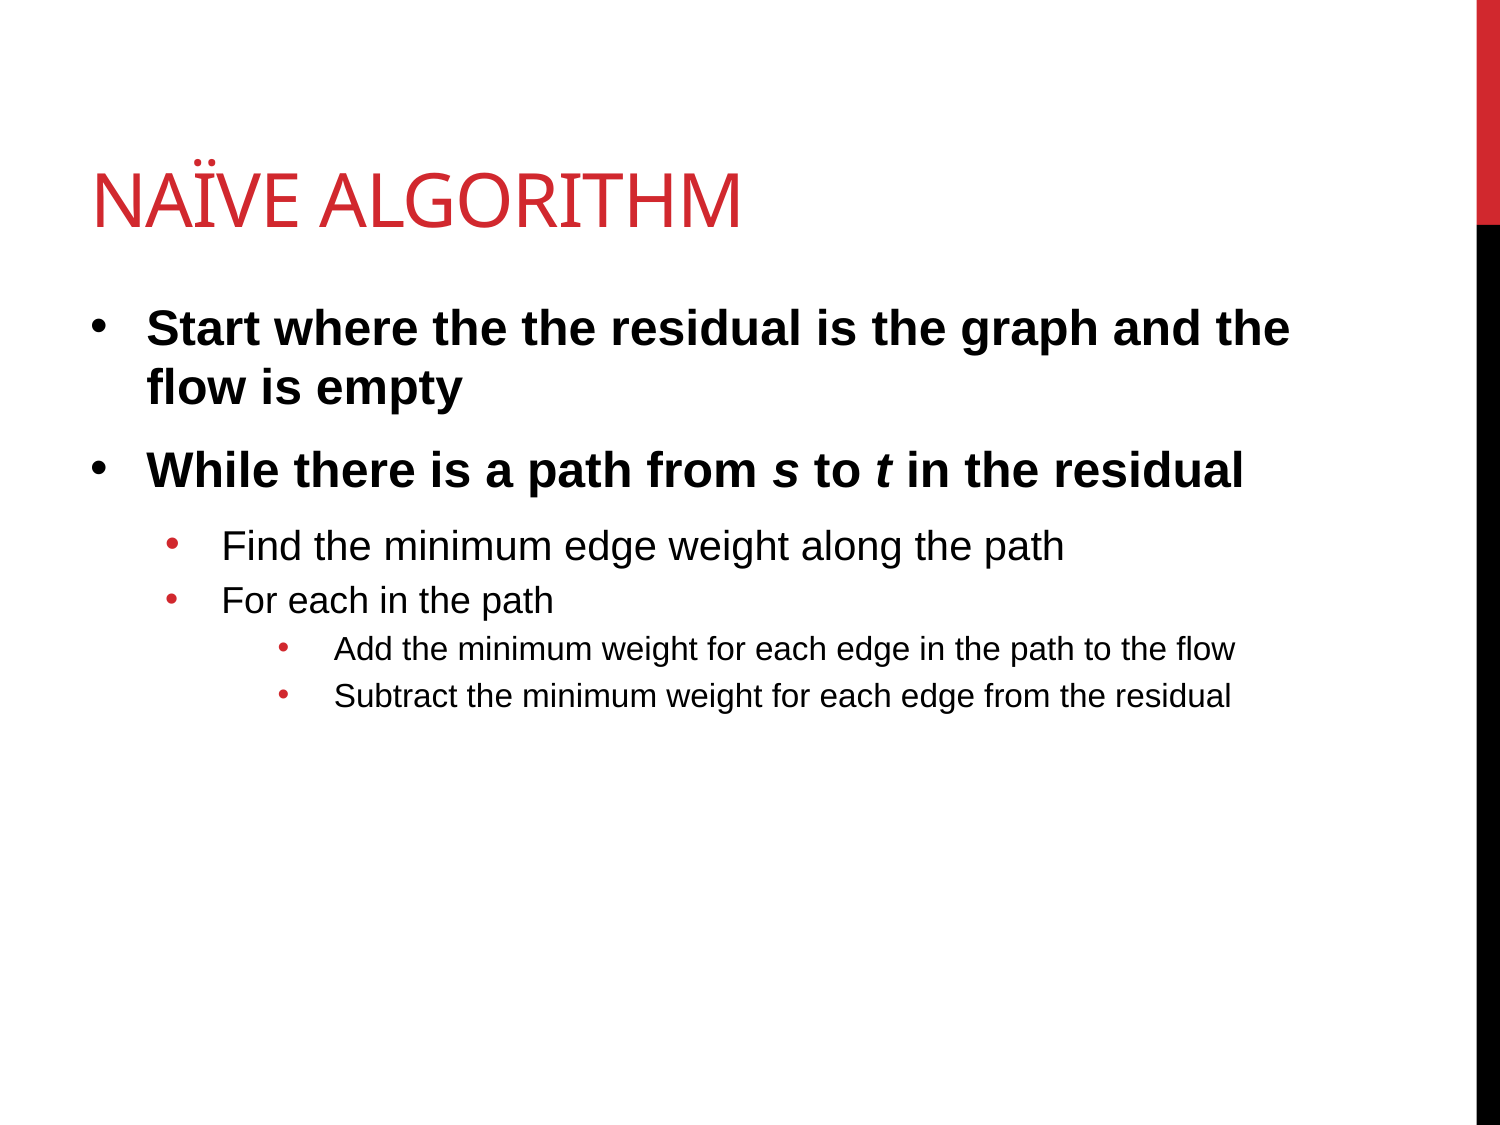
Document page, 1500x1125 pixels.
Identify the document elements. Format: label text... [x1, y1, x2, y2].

title Naïve Algorithm [75, 25, 1170, 250]
list Start where the the residual is the graph and the flow is empty While there is a path from s to t in the residual Find the minimum edge weight along the path For each in the path Add the minimum weight for each edge in the path to the flow Subtract the minimum weight for each edge from the residual [75, 287, 1325, 1052]
